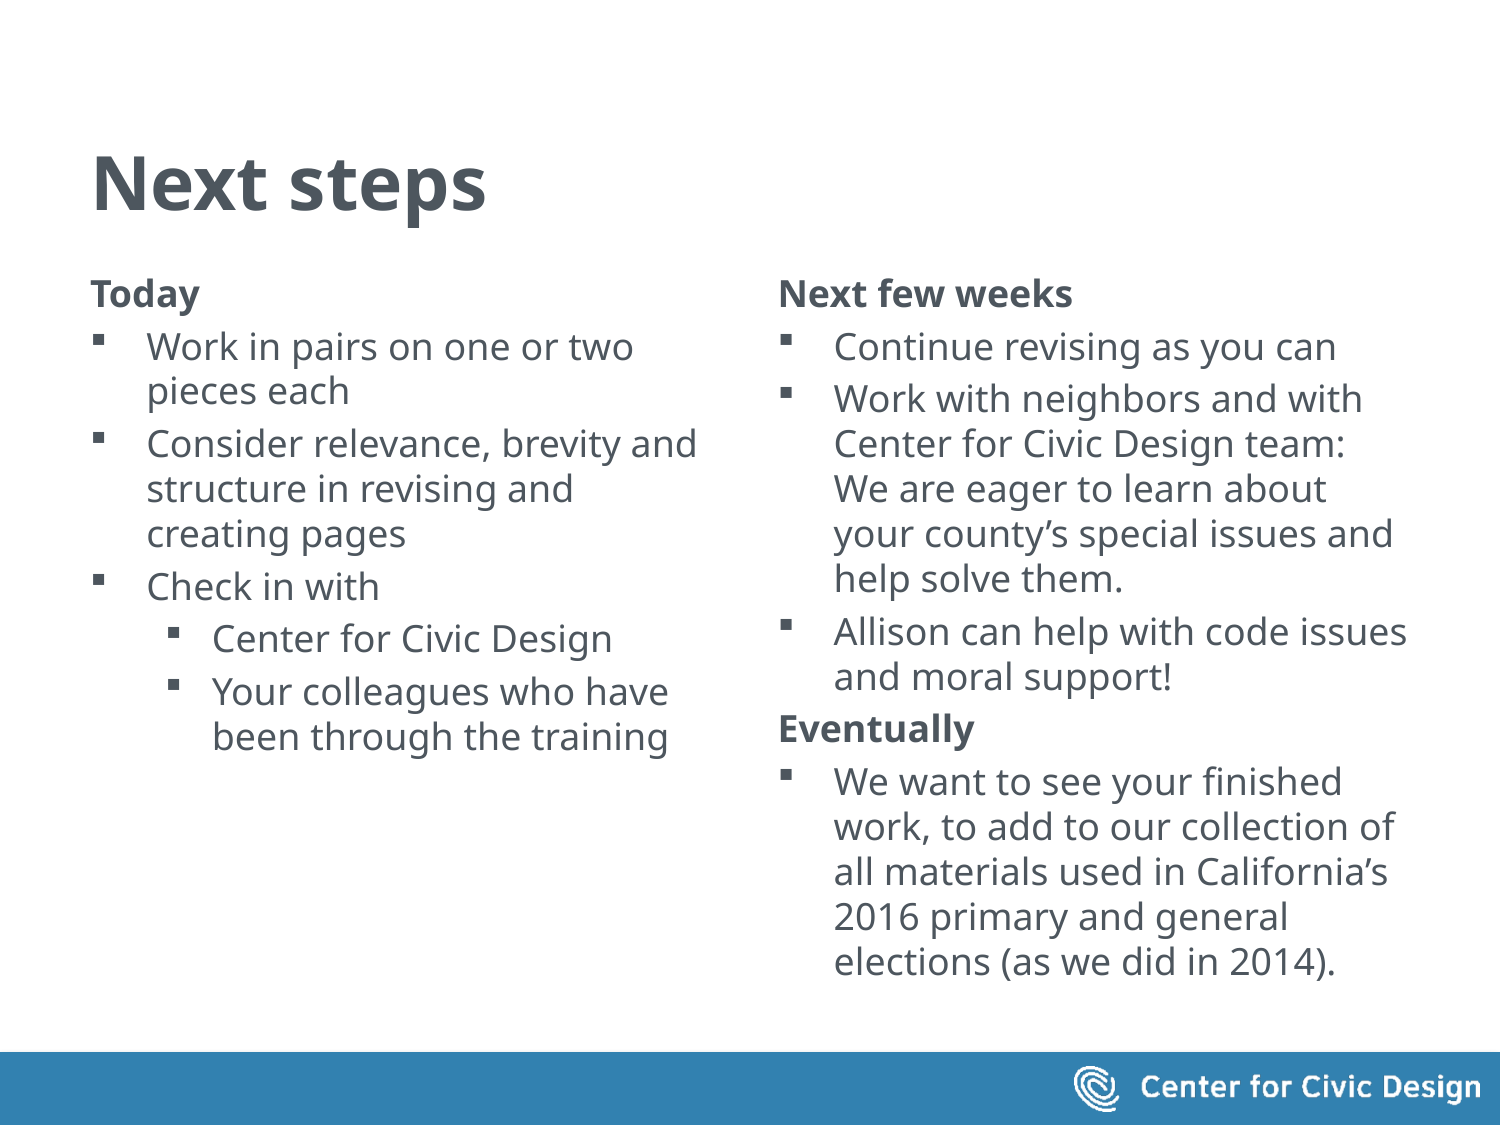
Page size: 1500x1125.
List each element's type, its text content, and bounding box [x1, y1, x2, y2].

list Next few weeks Continue revising as you can Work with neighbors and with Center for Civic Design team: We are eager to learn about your county’s special issues and help solve them. Allison can help with code issues and moral support! Eventually We want to see your finished work, to add to our collection of all materials used in California’s 2016 primary and general elections (as we did in 2014). [762, 262, 1425, 1005]
title Next steps [75, 45, 1425, 233]
picture [1074, 1066, 1480, 1112]
list Today Work in pairs on one or two pieces each Consider relevance, brevity and structure in revising and creating pages Check in with Center for Civic Design Your colleagues who have been through the training [75, 262, 738, 1005]
